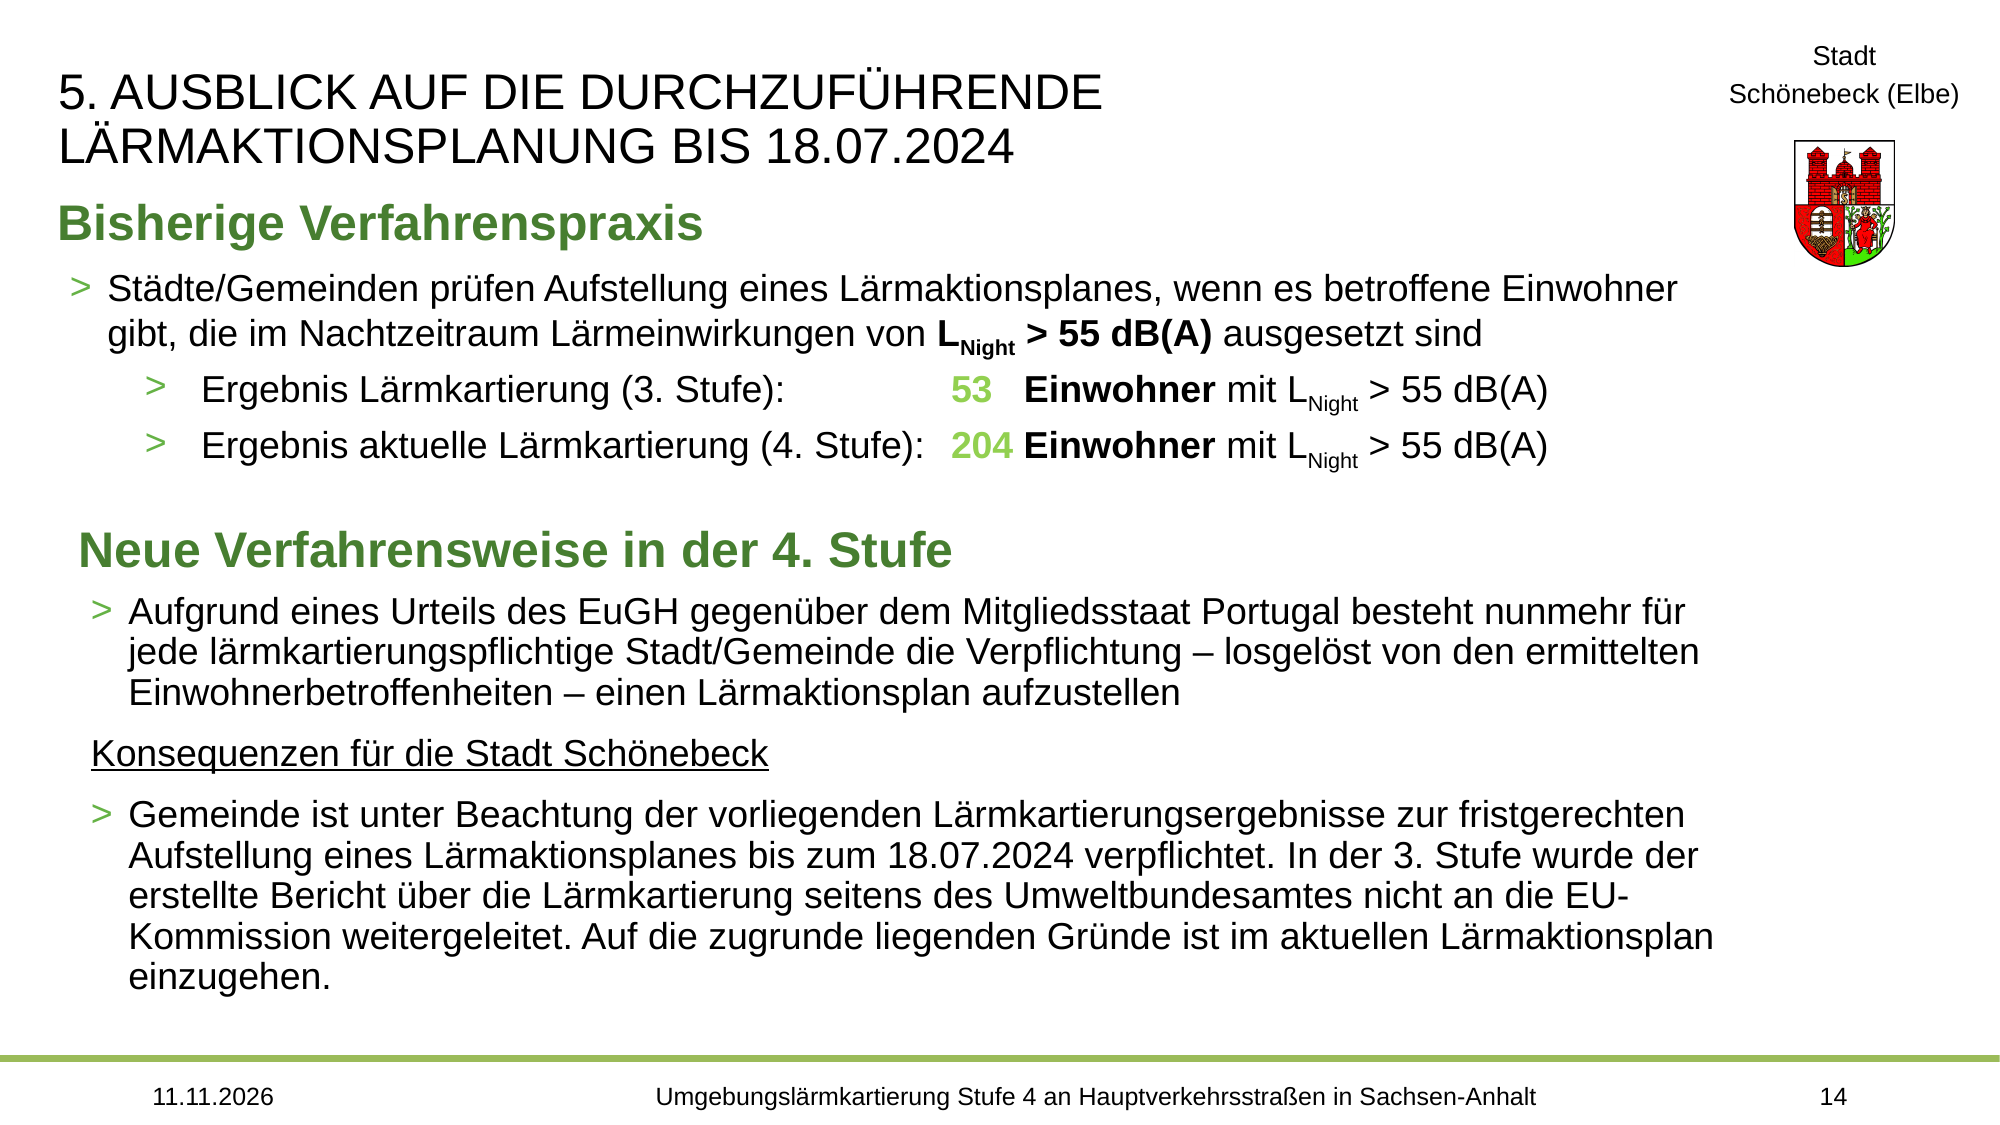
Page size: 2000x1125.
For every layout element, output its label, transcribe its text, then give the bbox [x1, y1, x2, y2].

picture [1793, 140, 1895, 267]
text_box Bisherige Verfahrenspraxis [42, 172, 894, 259]
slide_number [137, 1070, 410, 1125]
subtitle Stadt Schönebeck (Elbe) [1708, 30, 1981, 145]
footer Umgebungslärmkartierung Stufe 4 an Hauptverkehrsstraßen in Sachsen-Anhalt [485, 1070, 1709, 1125]
text_box Städte/Gemeinden prüfen Aufstellung eines Lärmaktionsplanes, wenn es betroffene Einwohner gibt, die im Nachtzeitraum Lärmeinwirkungen von LNight > 55 dB(A) ausgesetzt sind Ergebnis Lärmkartierung (3. Stufe): 53 Einwohner mit LNight > 55 dB(A) Ergebnis aktuelle Lärmkartierung (4. Stufe): 204 Einwohner mit LNight > 55 dB(A) [54, 261, 1728, 480]
text_box Neue Verfahrensweise in der 4. Stufe [64, 500, 1095, 587]
text_box Aufgrund eines Urteils des EuGH gegenüber dem Mitgliedsstaat Portugal besteht nunmehr für jede lärmkartierungspflichtige Stadt/Gemeinde die Verpflichtung – losgelöst von den ermittelten Einwohnerbetroffenheiten – einen Lärmaktionsplan aufzustellen Konsequenzen für die Stadt Schönebeck Gemeinde ist unter Beachtung der vorliegenden Lärmkartierungsergebnisse zur fristgerechten Aufstellung eines Lärmaktionsplanes bis zum 18.07.2024 verpflichtet. In der 3. Stufe wurde der erstellte Bericht über die Lärmkartierung seitens des Umweltbundesamtes nicht an die EU-Kommission weitergeleitet. Auf die zugrunde liegenden Gründe ist im aktuellen Lärmaktionsplan einzugehen. [75, 584, 1749, 1000]
slide_number 14 [1778, 1070, 1863, 1125]
text_box 5. Ausblick auf die durchzuführende Lärmaktionsplanung bis 18.07.2024 [43, 40, 1709, 201]
